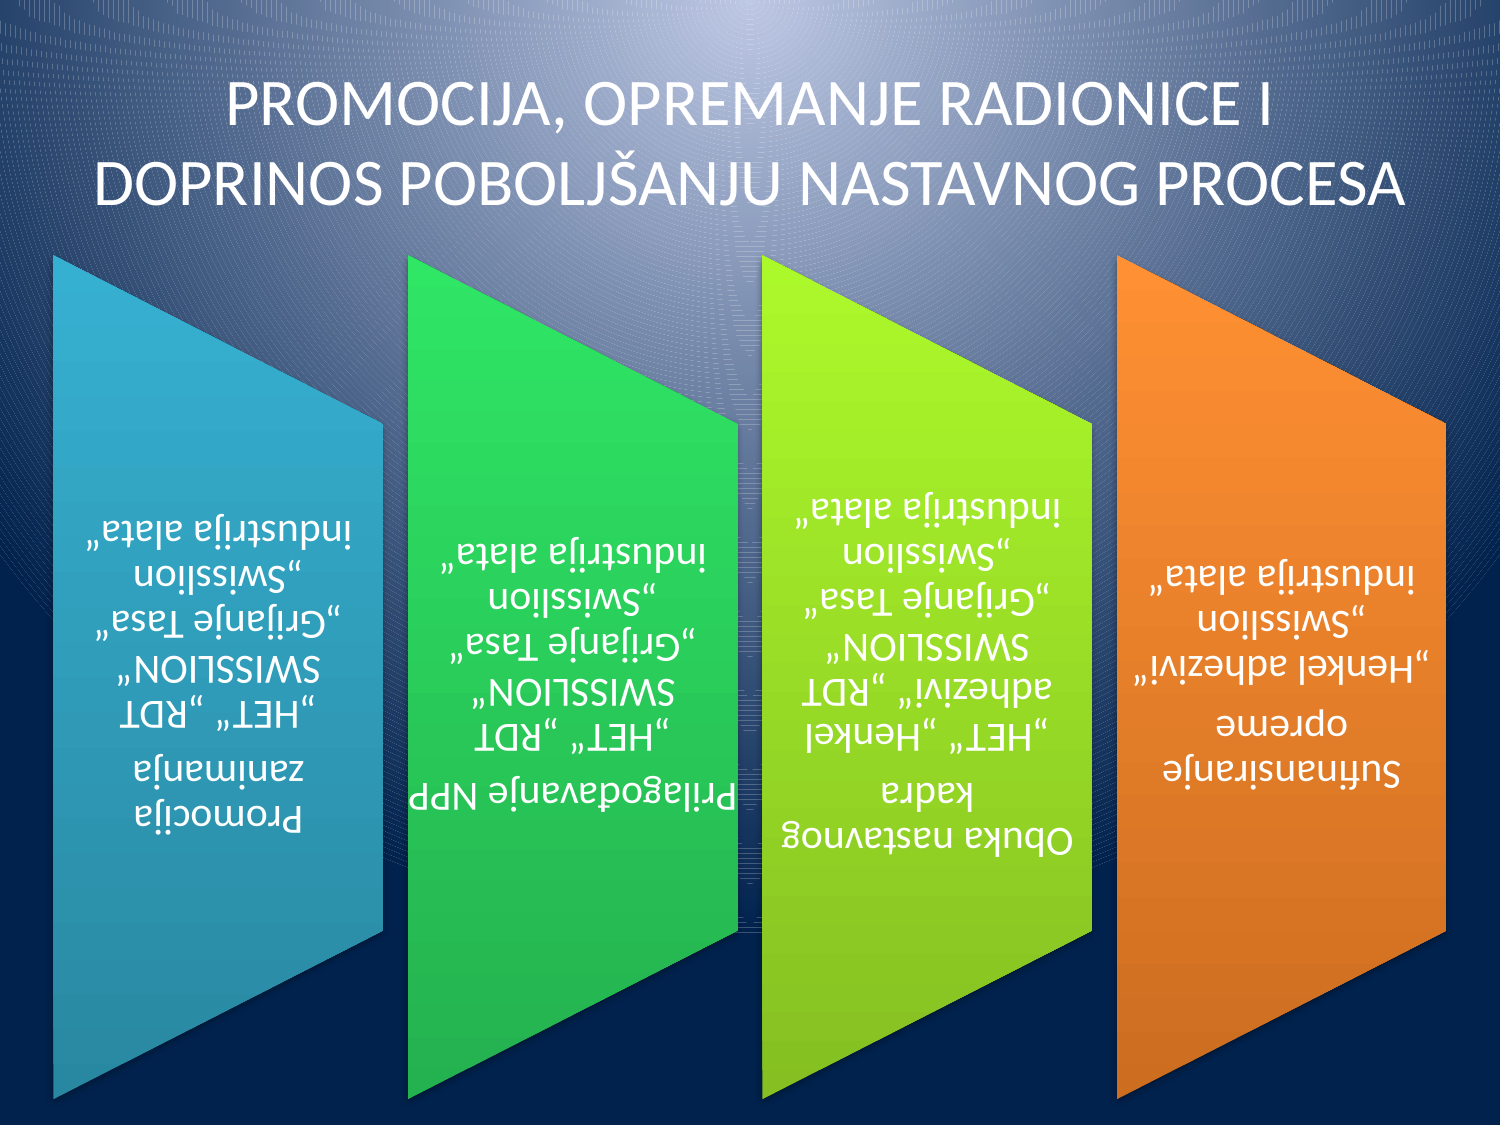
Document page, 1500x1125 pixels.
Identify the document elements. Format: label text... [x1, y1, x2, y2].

title PROMOCIJA, OPREMANJE RADIONICE I DOPRINOS POBOLJŠANJU NASTAVNOG PROCESA [75, 45, 1425, 233]
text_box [52, 255, 1448, 1100]
